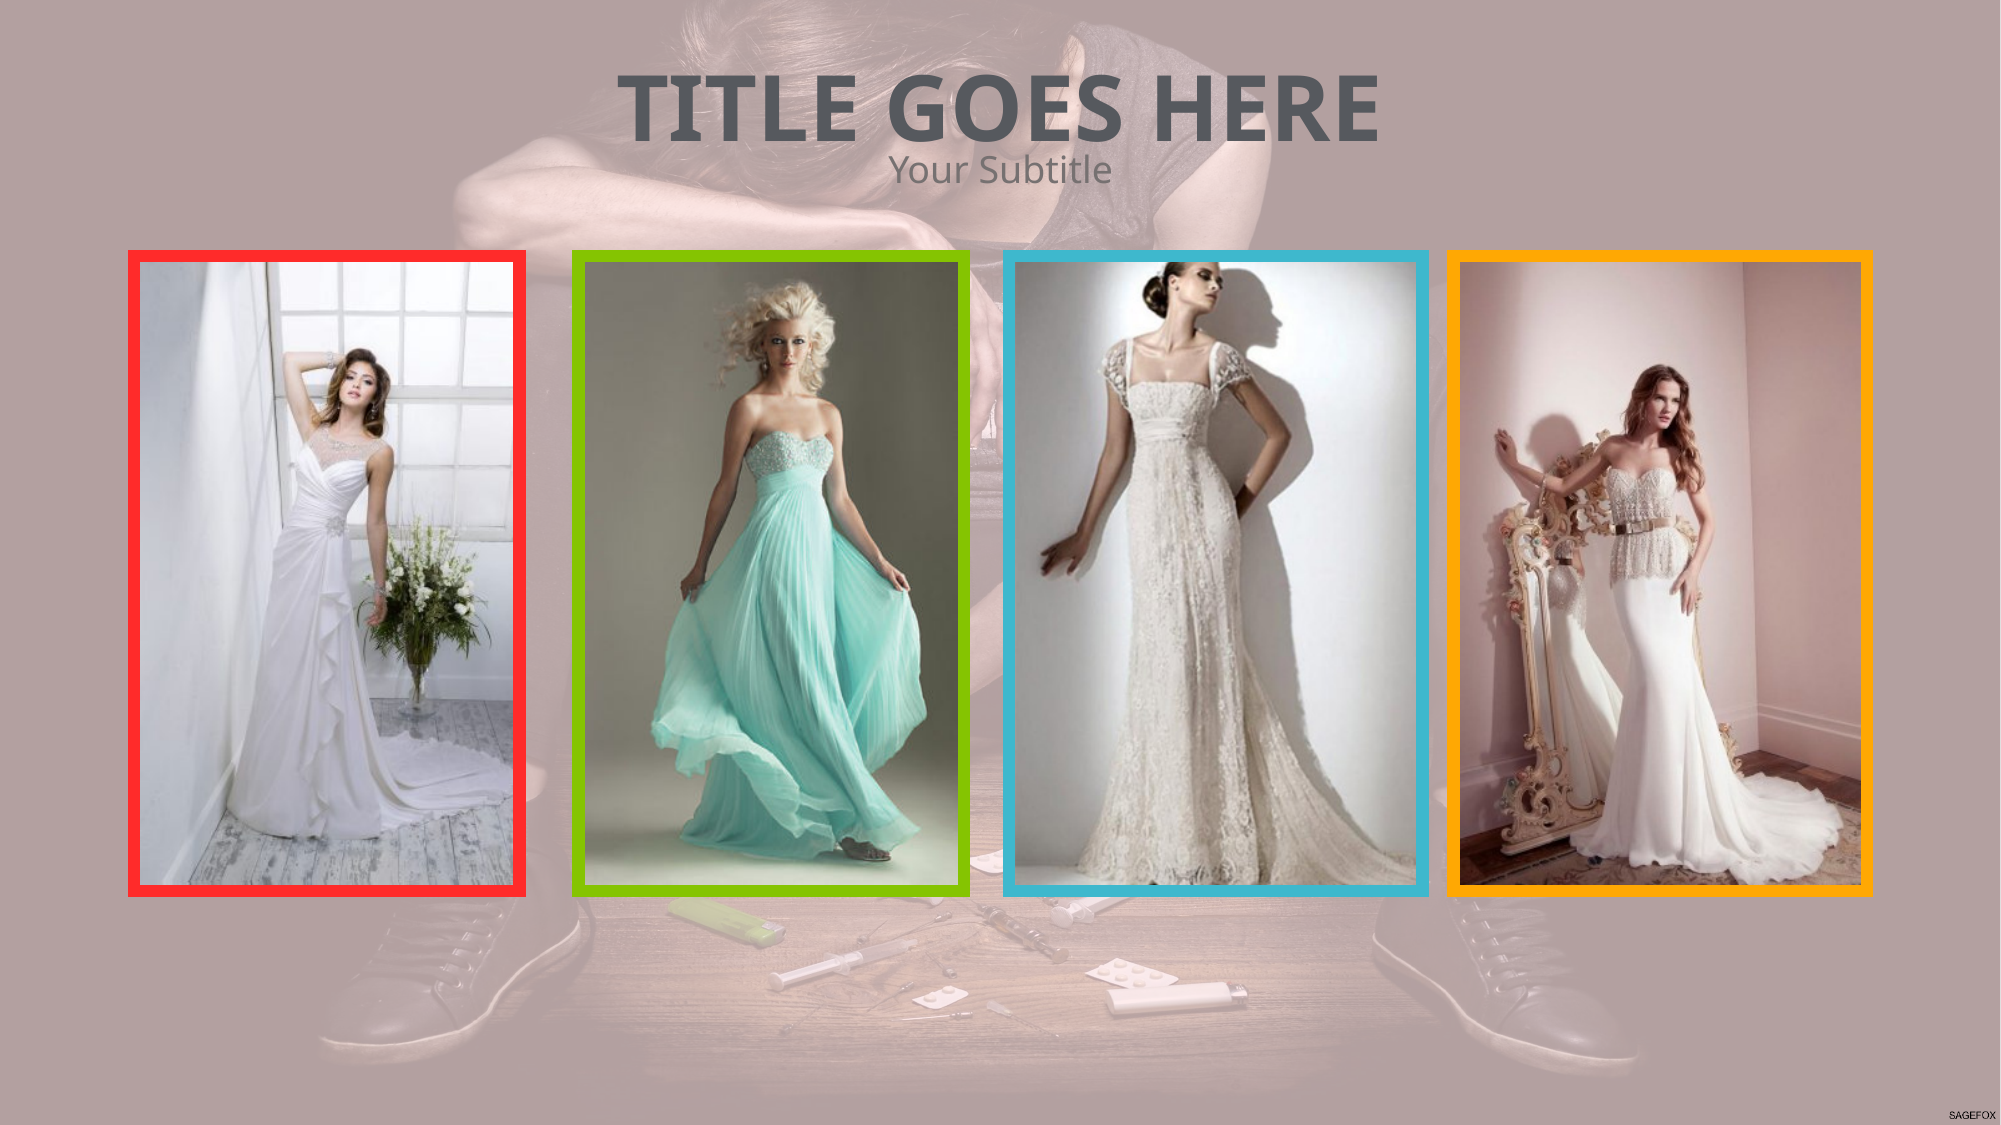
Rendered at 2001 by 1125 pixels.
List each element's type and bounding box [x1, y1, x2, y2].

picture [584, 262, 958, 885]
picture [1459, 262, 1861, 885]
picture [1925, 0, 2001, 1125]
picture [140, 262, 514, 885]
text_box [548, 42, 1452, 199]
picture [1015, 262, 1417, 885]
